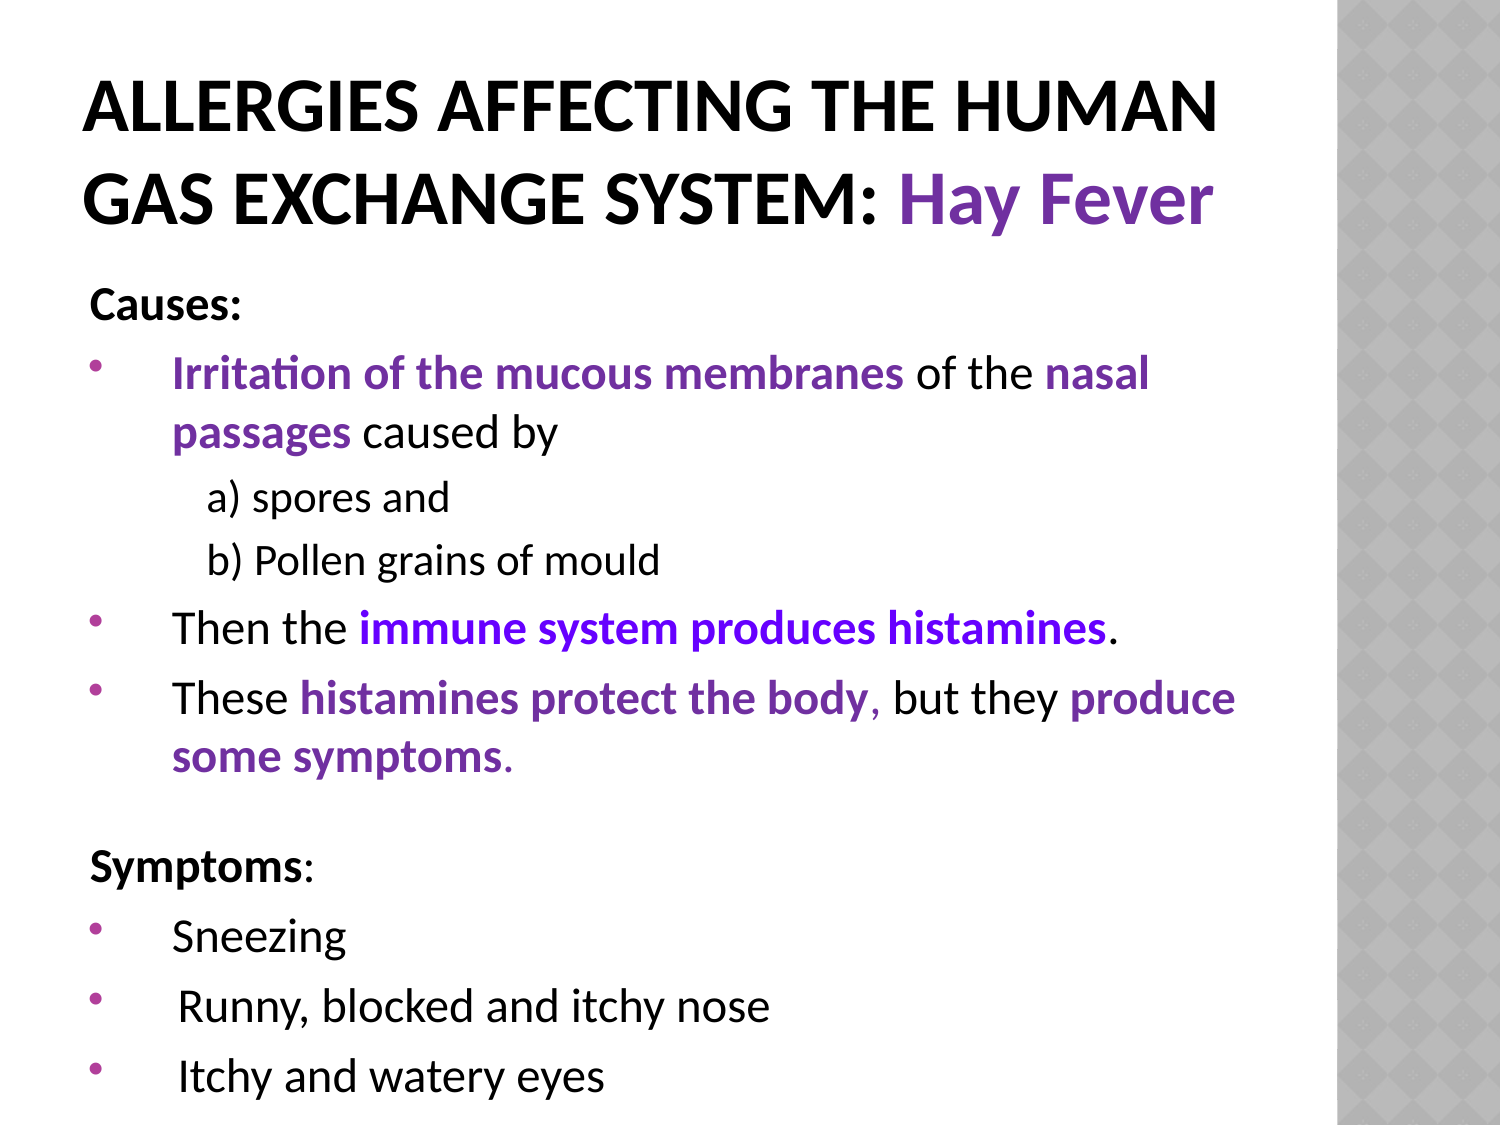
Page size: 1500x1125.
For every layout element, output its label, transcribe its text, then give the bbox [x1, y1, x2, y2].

list Causes: Irritation of the mucous membranes of the nasal passages caused by a) spores and b) Pollen grains of mould Then the immune system produces histamines. These histamines protect the body, but they produce some symptoms. Symptoms: Sneezing Runny, blocked and itchy nose Itchy and watery eyes [75, 264, 1325, 1113]
title allergies affecting the human gas exchange system: Hay Fever [75, 52, 1263, 240]
